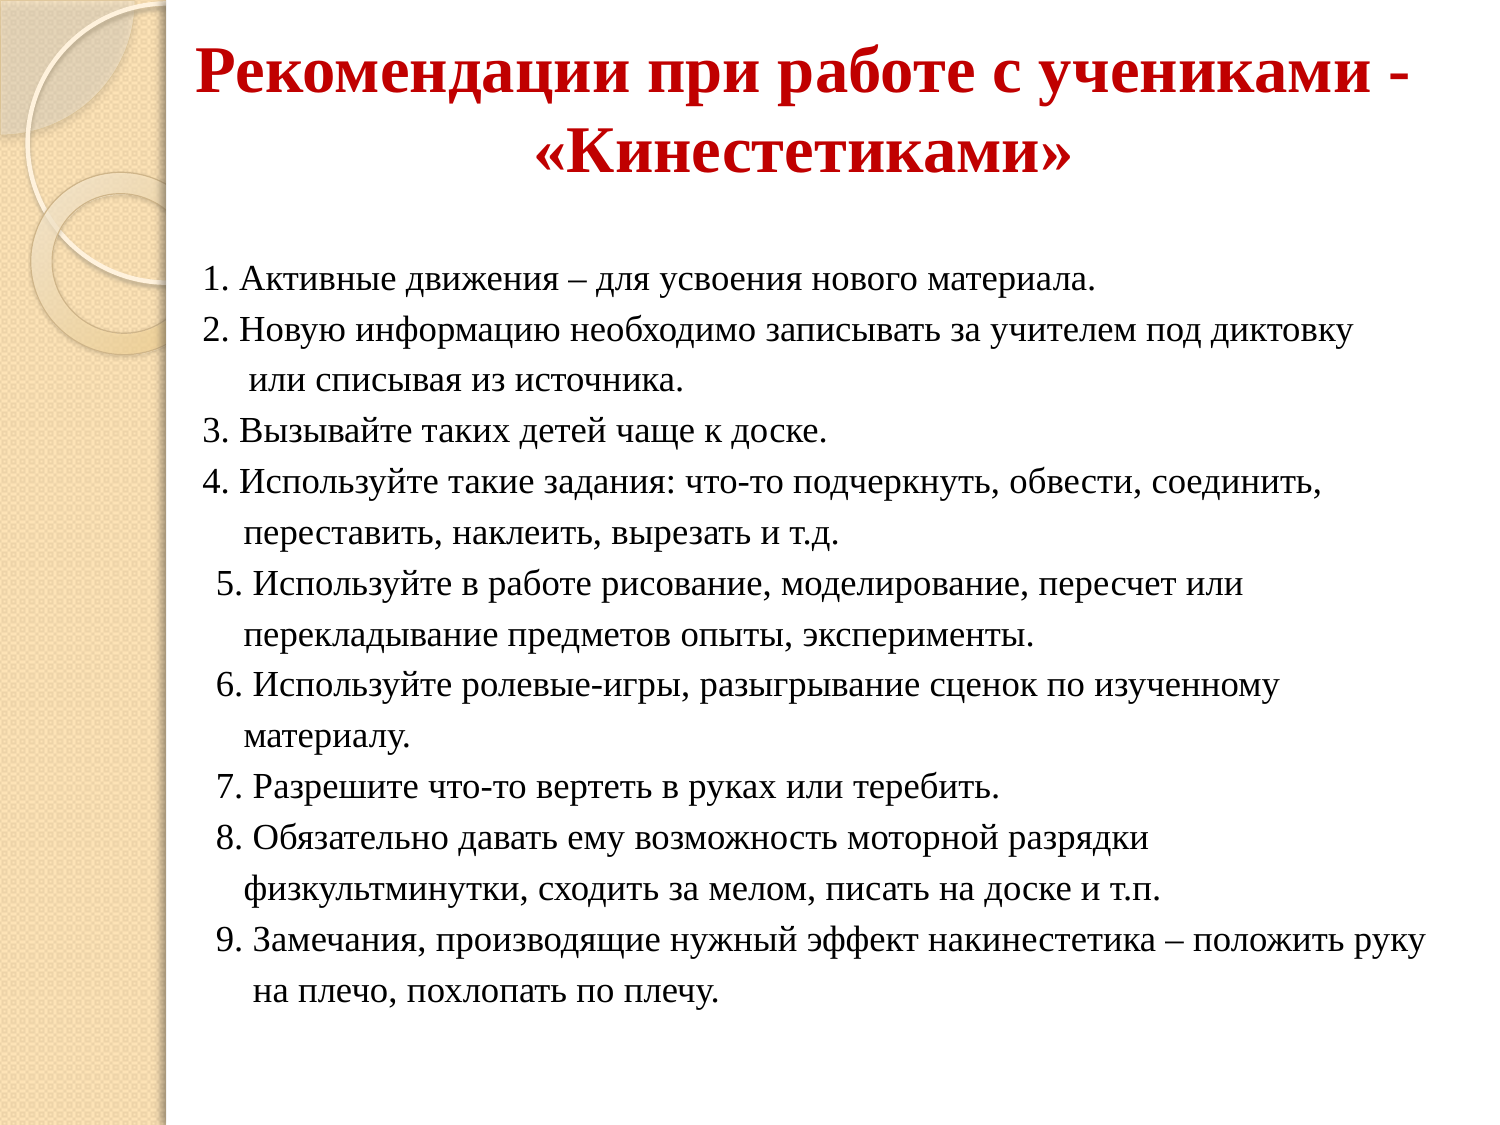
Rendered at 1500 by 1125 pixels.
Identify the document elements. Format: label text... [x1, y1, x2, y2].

title Рекомендации при работе с учениками - «Кинестетиками» [128, 23, 1479, 188]
list 1. Активные движения – для усвоения нового материала. 2. Новую информацию необходимо записывать за учителем под диктовку или списывая из источника. 3. Вызывайте таких детей чаще к доске. 4. Используйте такие задания: что-то подчеркнуть, обвести, соединить, переставить, наклеить, вырезать и т.д. 5. Используйте в работе рисование, моделирование, пересчет или перекладывание предметов опыты, эксперименты. 6. Используйте ролевые-игры, разыгрывание сценок по изученному материалу. 7. Разрешите что-то вертеть в руках или теребить. 8. Обязательно давать ему возможность моторной разрядки физкультминутки, сходить за мелом, писать на доске и т.п. 9. Замечания, производящие нужный эффект накинестетика – положить руку на плечо, похлопать по плечу. [187, 246, 1465, 1032]
